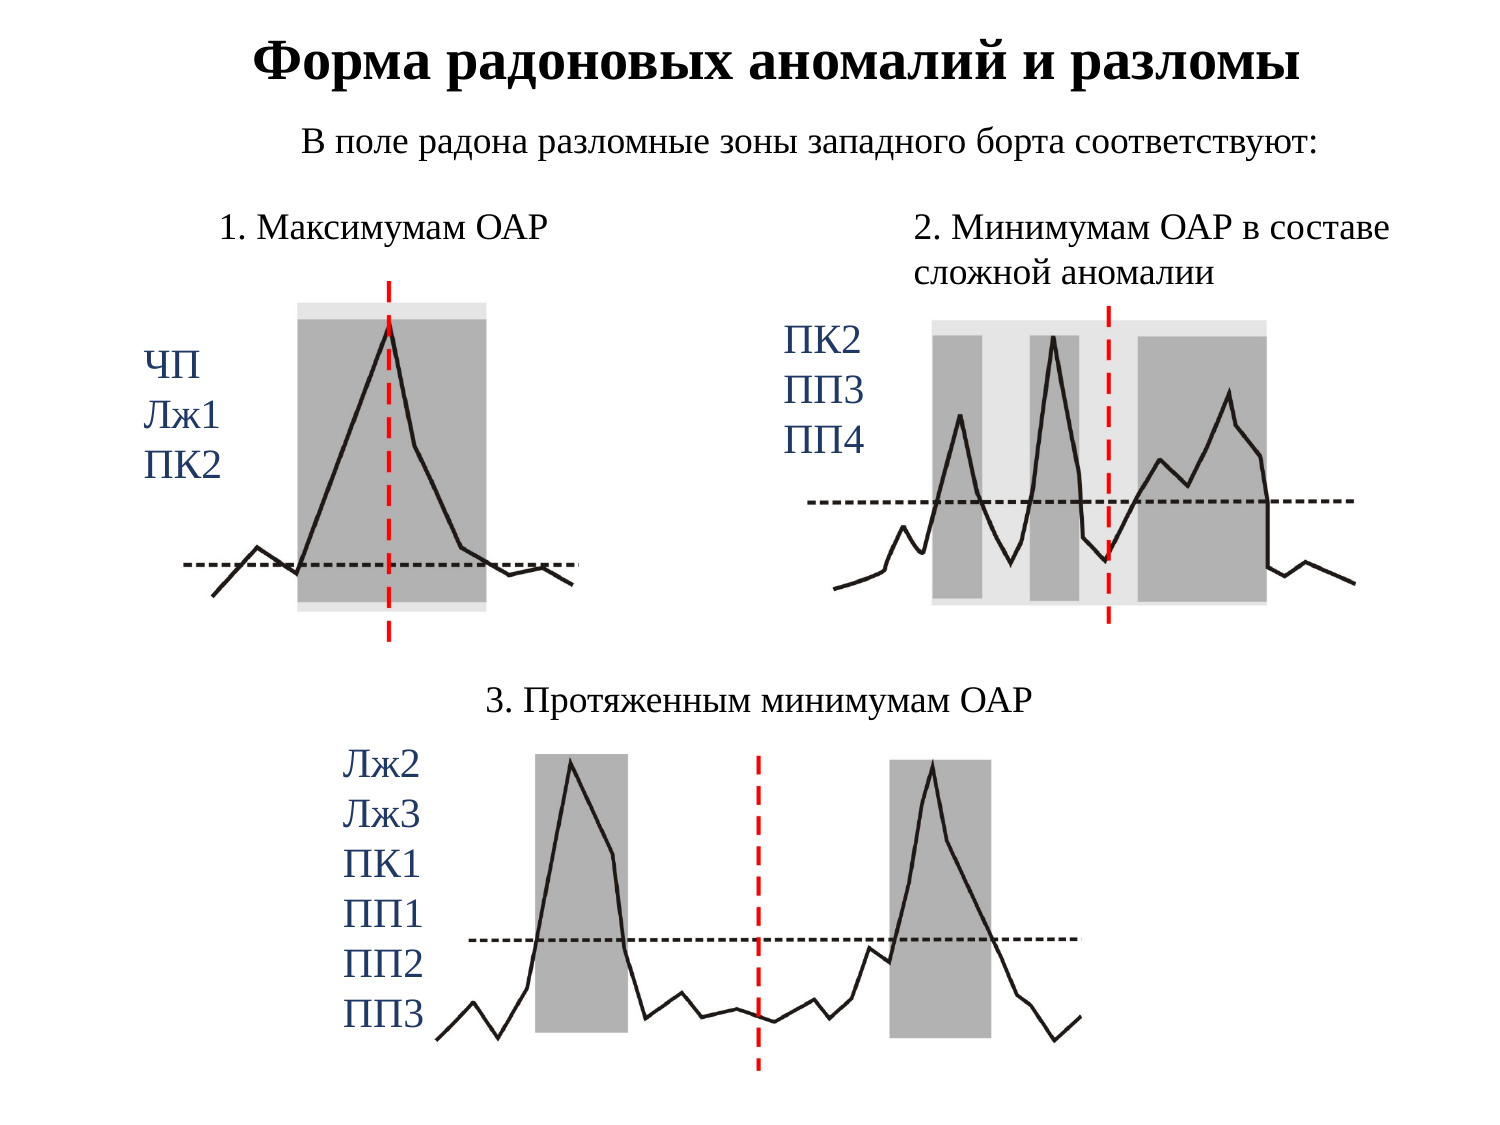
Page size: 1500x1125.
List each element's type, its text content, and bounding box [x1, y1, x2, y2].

text_box Лж2 Лж3 ПК1 ПП1 ПП2 ПП3 [328, 728, 440, 1044]
text_box 1. Максимумам ОАР [203, 195, 564, 255]
text_box ЧП Лж1 ПК2 [128, 329, 183, 495]
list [183, 281, 579, 643]
picture [807, 306, 1356, 624]
title Форма радоновых аномалий и разломы [54, 20, 1500, 101]
text_box В поле радона разломные зоны западного борта соответствуют: [286, 108, 1335, 169]
text_box 3. Протяженным минимумам ОАР [470, 667, 1058, 728]
text_box 2. Минимумам ОАР в составе сложной аномалии [898, 195, 1416, 300]
picture [434, 754, 1082, 1071]
text_box ПК2 ПП3 ПП4 [768, 304, 880, 469]
